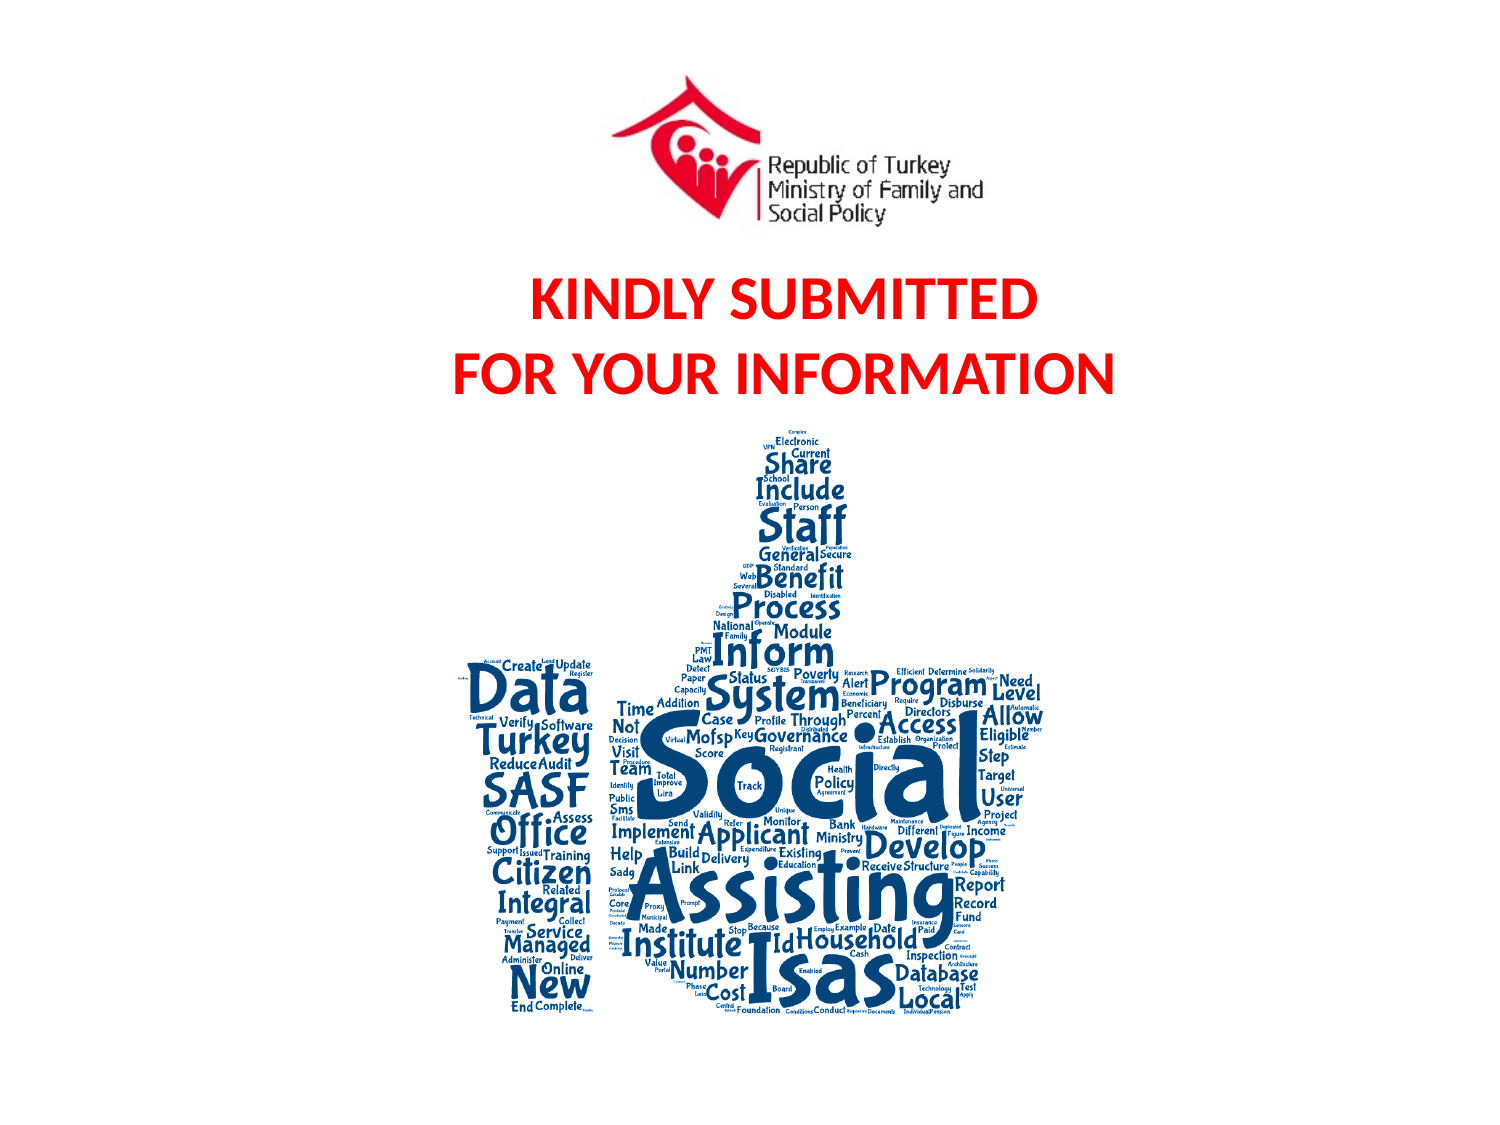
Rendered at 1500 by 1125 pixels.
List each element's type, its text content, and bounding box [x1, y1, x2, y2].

text_box KINDLY SUBMITTED FOR YOUR INFORMATION [248, 249, 1321, 415]
picture [596, 73, 998, 240]
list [442, 414, 1058, 1029]
